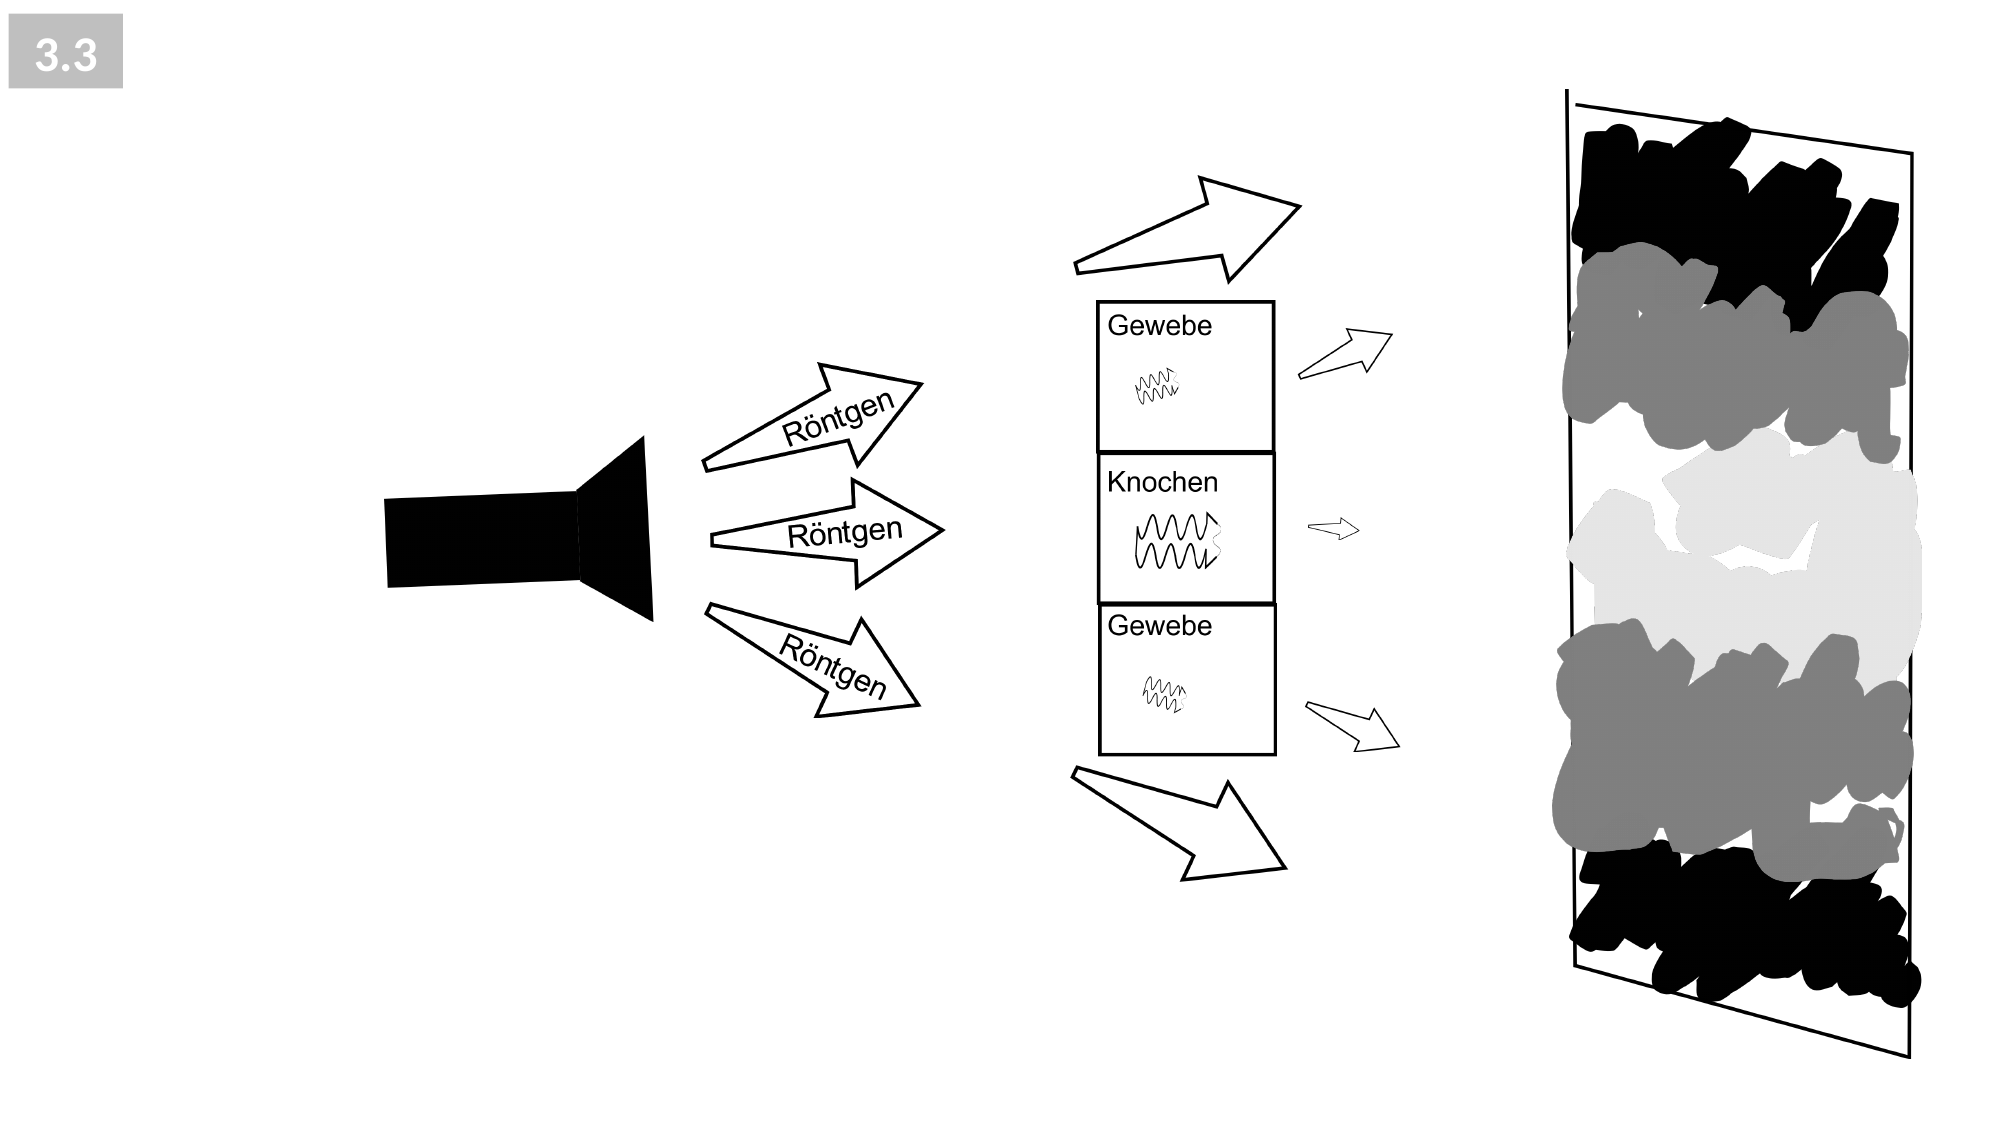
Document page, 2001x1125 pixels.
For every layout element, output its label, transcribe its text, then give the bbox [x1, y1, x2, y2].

picture [701, 362, 946, 718]
picture [384, 435, 654, 622]
picture [1552, 89, 1922, 1059]
text_box 3.3 [8, 13, 123, 89]
picture [1070, 175, 1401, 883]
